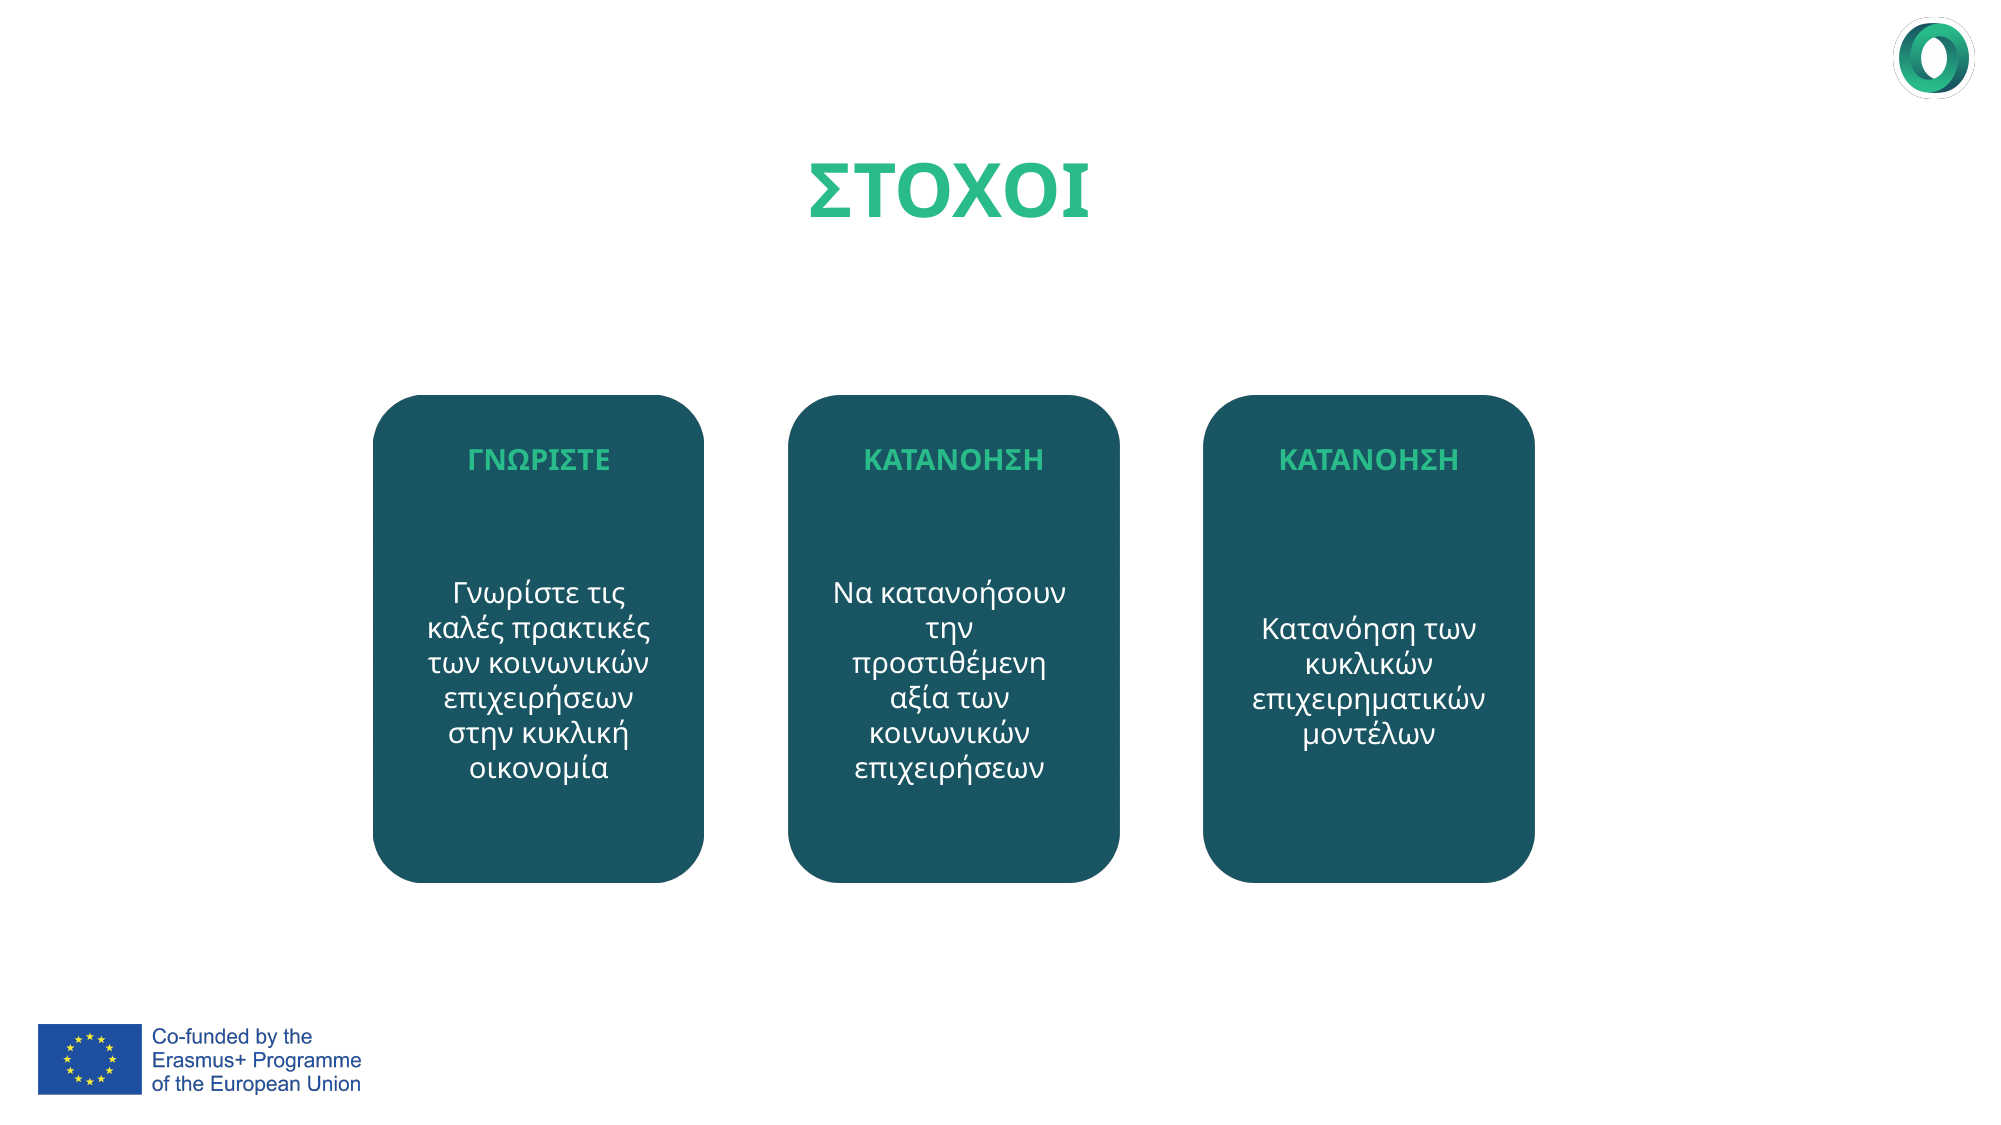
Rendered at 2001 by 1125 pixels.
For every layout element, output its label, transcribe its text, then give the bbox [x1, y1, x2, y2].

picture [1203, 394, 1535, 883]
picture [38, 1024, 361, 1096]
picture [1892, 17, 1975, 100]
picture [373, 394, 705, 883]
title ΣΤΟΧΟΙ [441, 153, 1458, 234]
picture [788, 394, 1120, 883]
